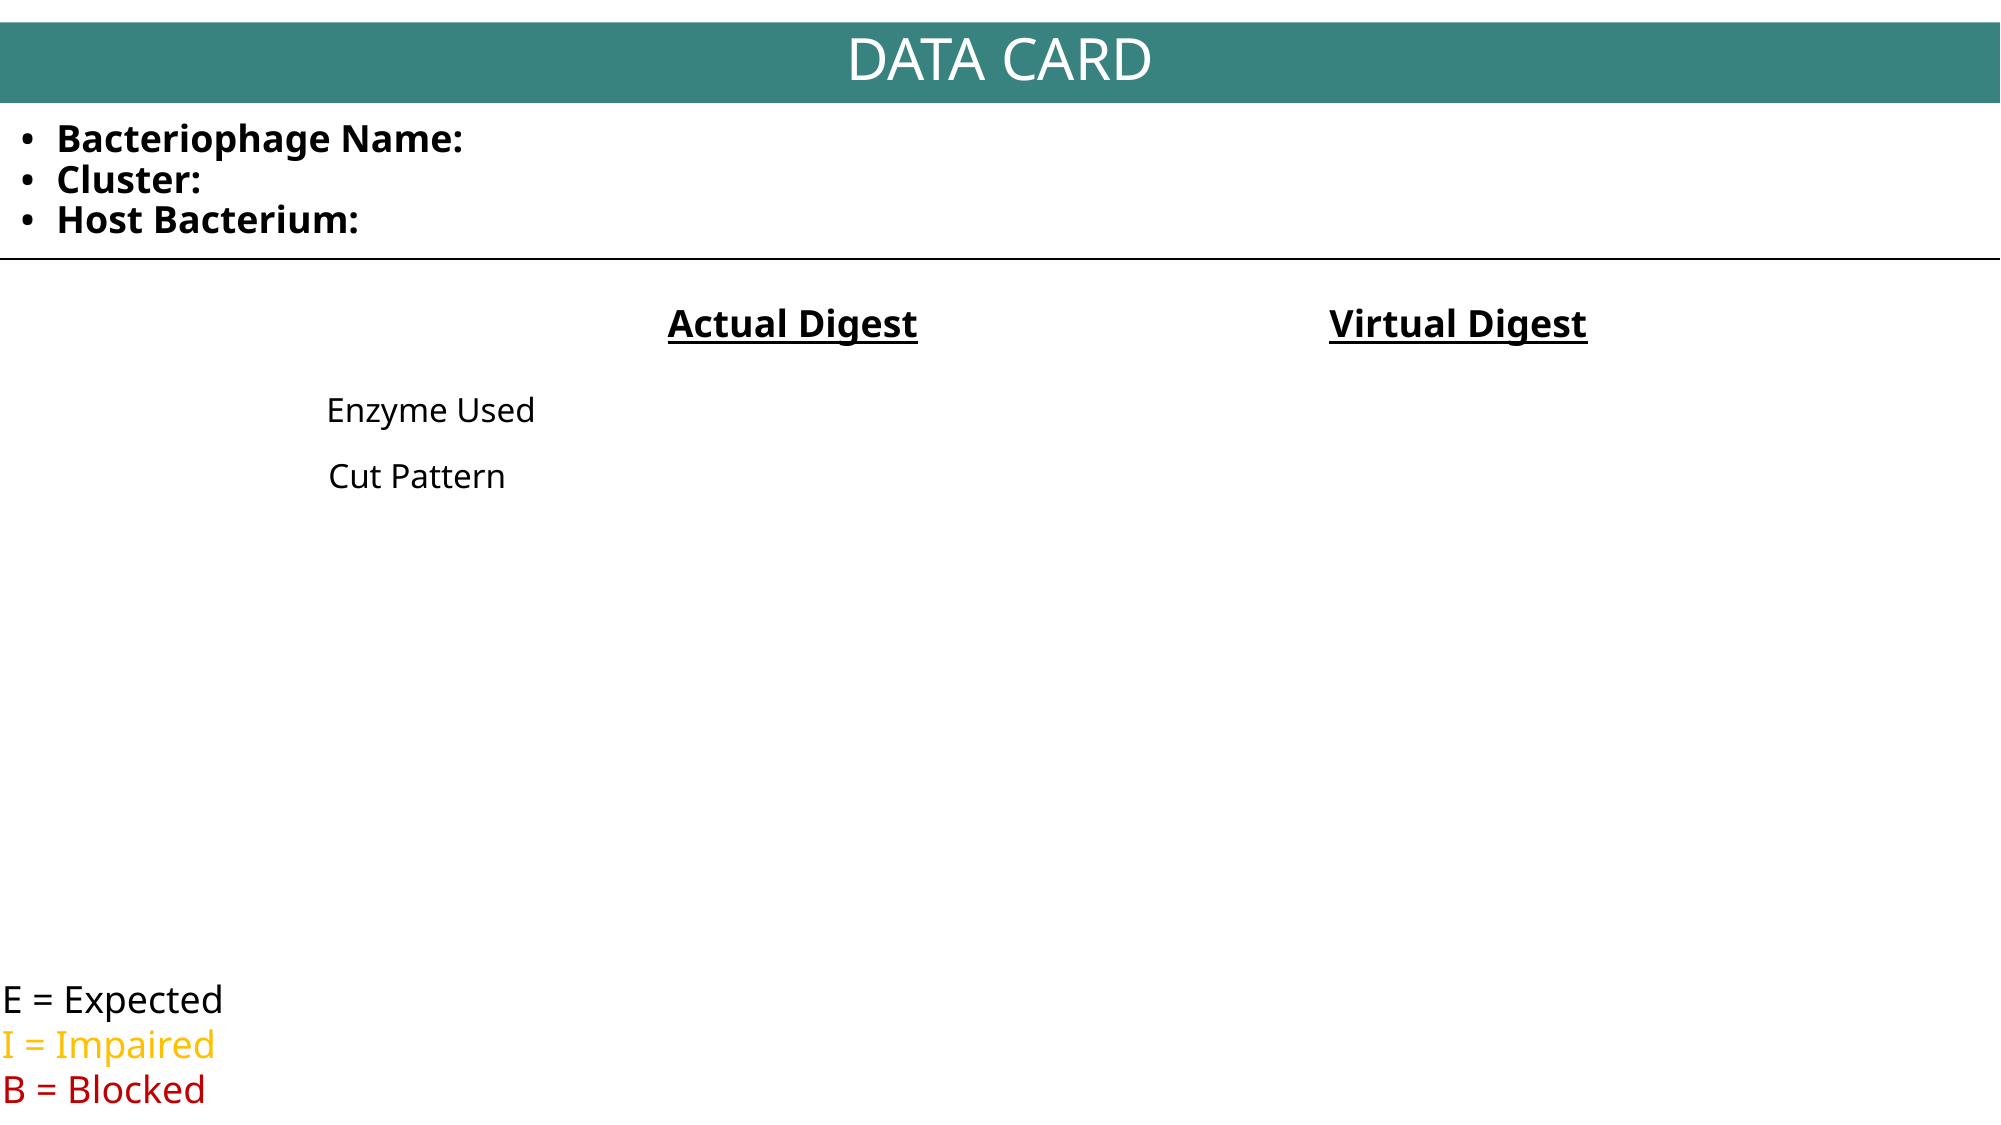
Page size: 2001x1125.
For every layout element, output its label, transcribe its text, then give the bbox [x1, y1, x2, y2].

text_box Virtual Digest [1314, 293, 1603, 353]
text_box Actual Digest [653, 293, 934, 353]
text_box DATA CARD [0, 22, 2000, 103]
text_box Cut Pattern [313, 448, 557, 503]
text_box Enzyme Used [311, 382, 586, 437]
text_box E = Expected I = Impaired B = Blocked [0, 969, 239, 1119]
text_box Bacteriophage Name: Cluster: Host Bacterium: [3, 112, 909, 253]
